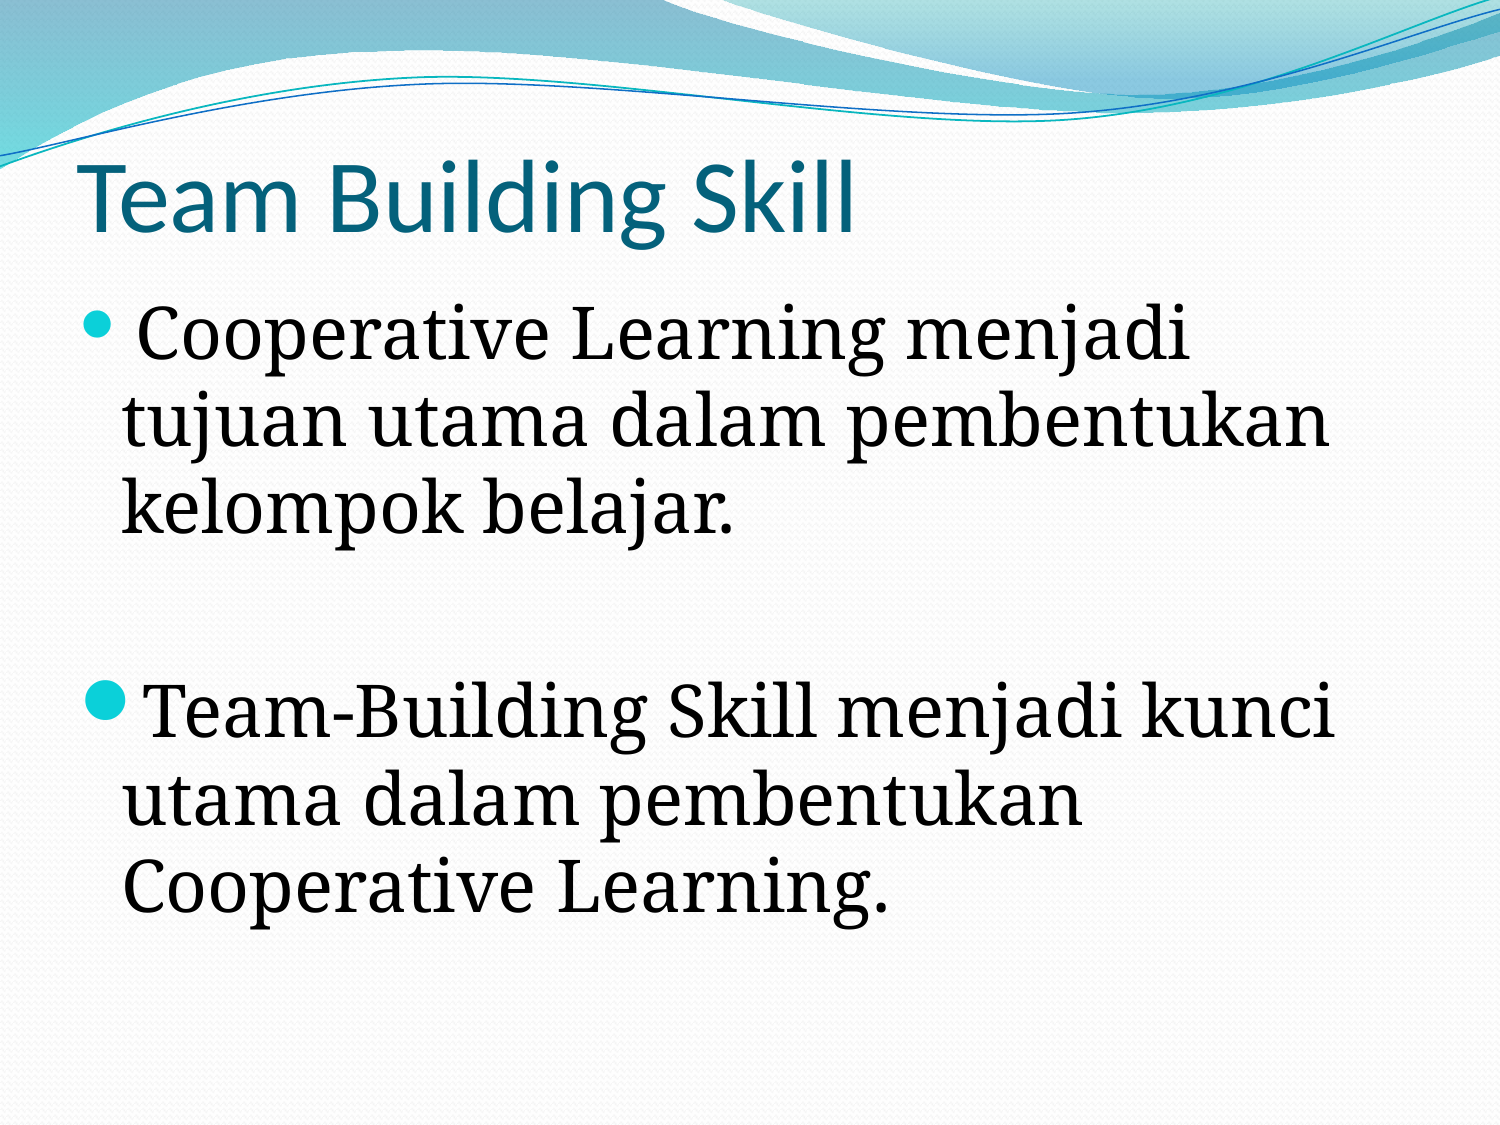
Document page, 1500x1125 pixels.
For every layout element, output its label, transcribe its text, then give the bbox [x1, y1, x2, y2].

title Team Building Skill [76, 66, 1427, 254]
list Cooperative Learning menjadi tujuan utama dalam pembentukan kelompok belajar. Team-Building Skill menjadi kunci utama dalam pembentukan Cooperative Learning. [64, 278, 1415, 1018]
